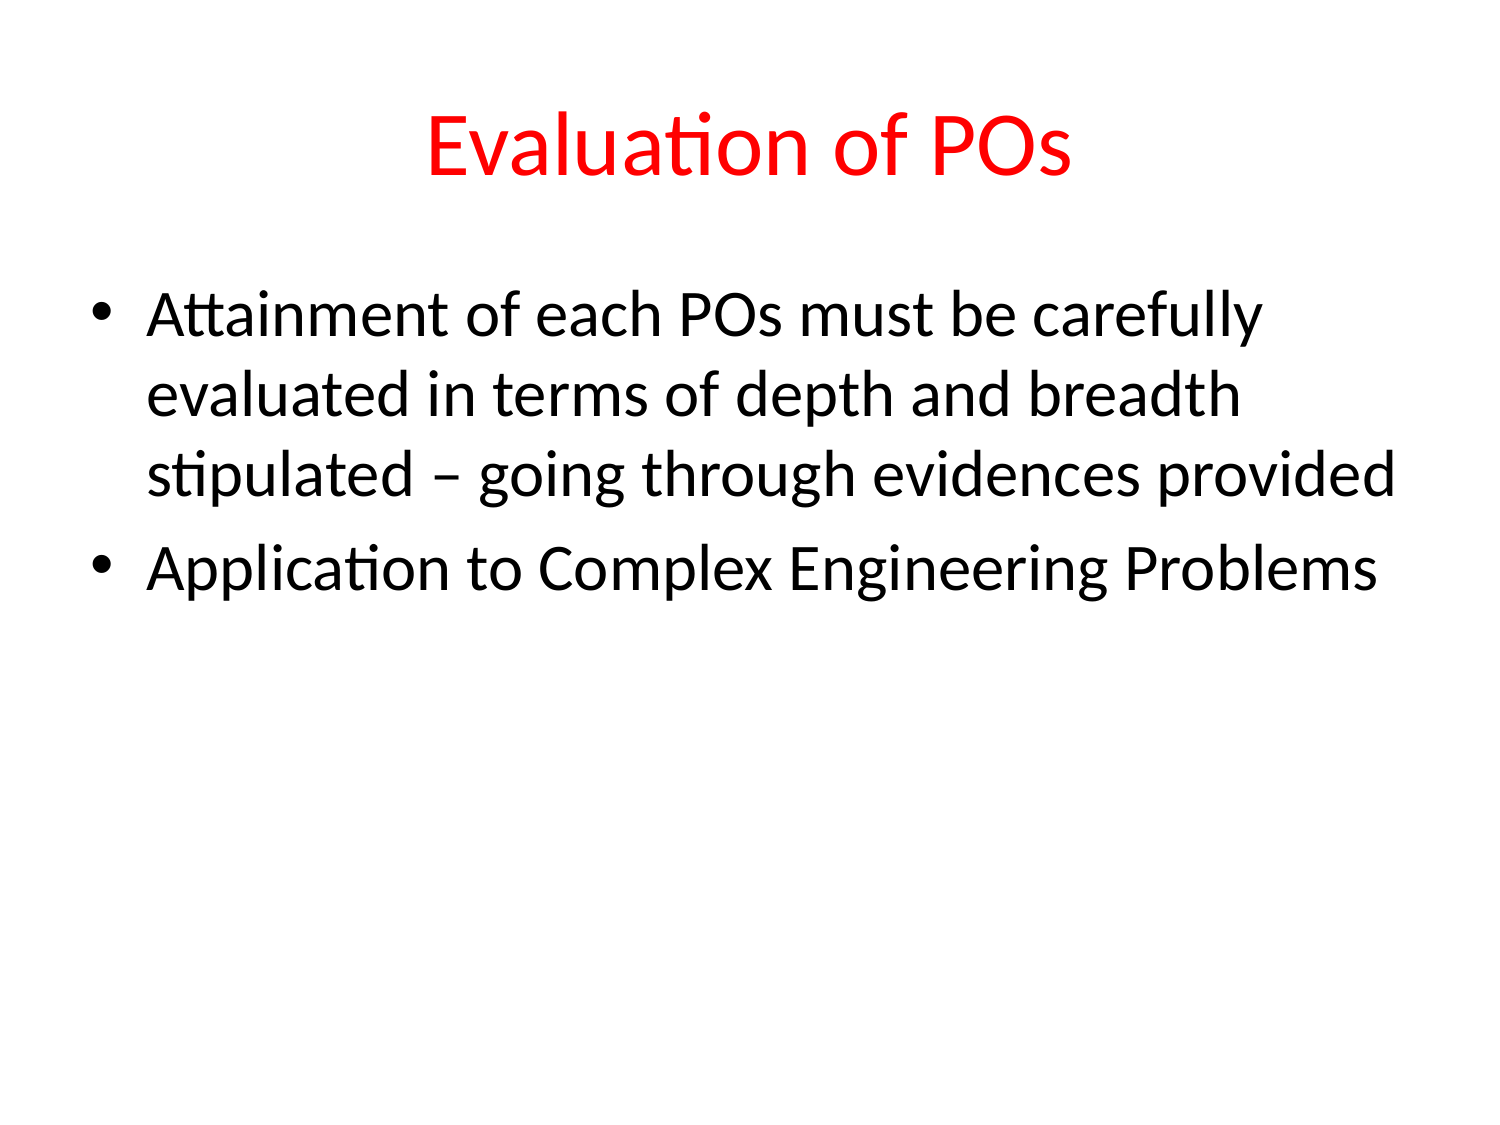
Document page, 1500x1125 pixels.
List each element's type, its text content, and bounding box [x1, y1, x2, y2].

list Attainment of each POs must be carefully evaluated in terms of depth and breadth stipulated – going through evidences provided Application to Complex Engineering Problems [75, 262, 1425, 1005]
title Evaluation of POs [75, 45, 1425, 233]
